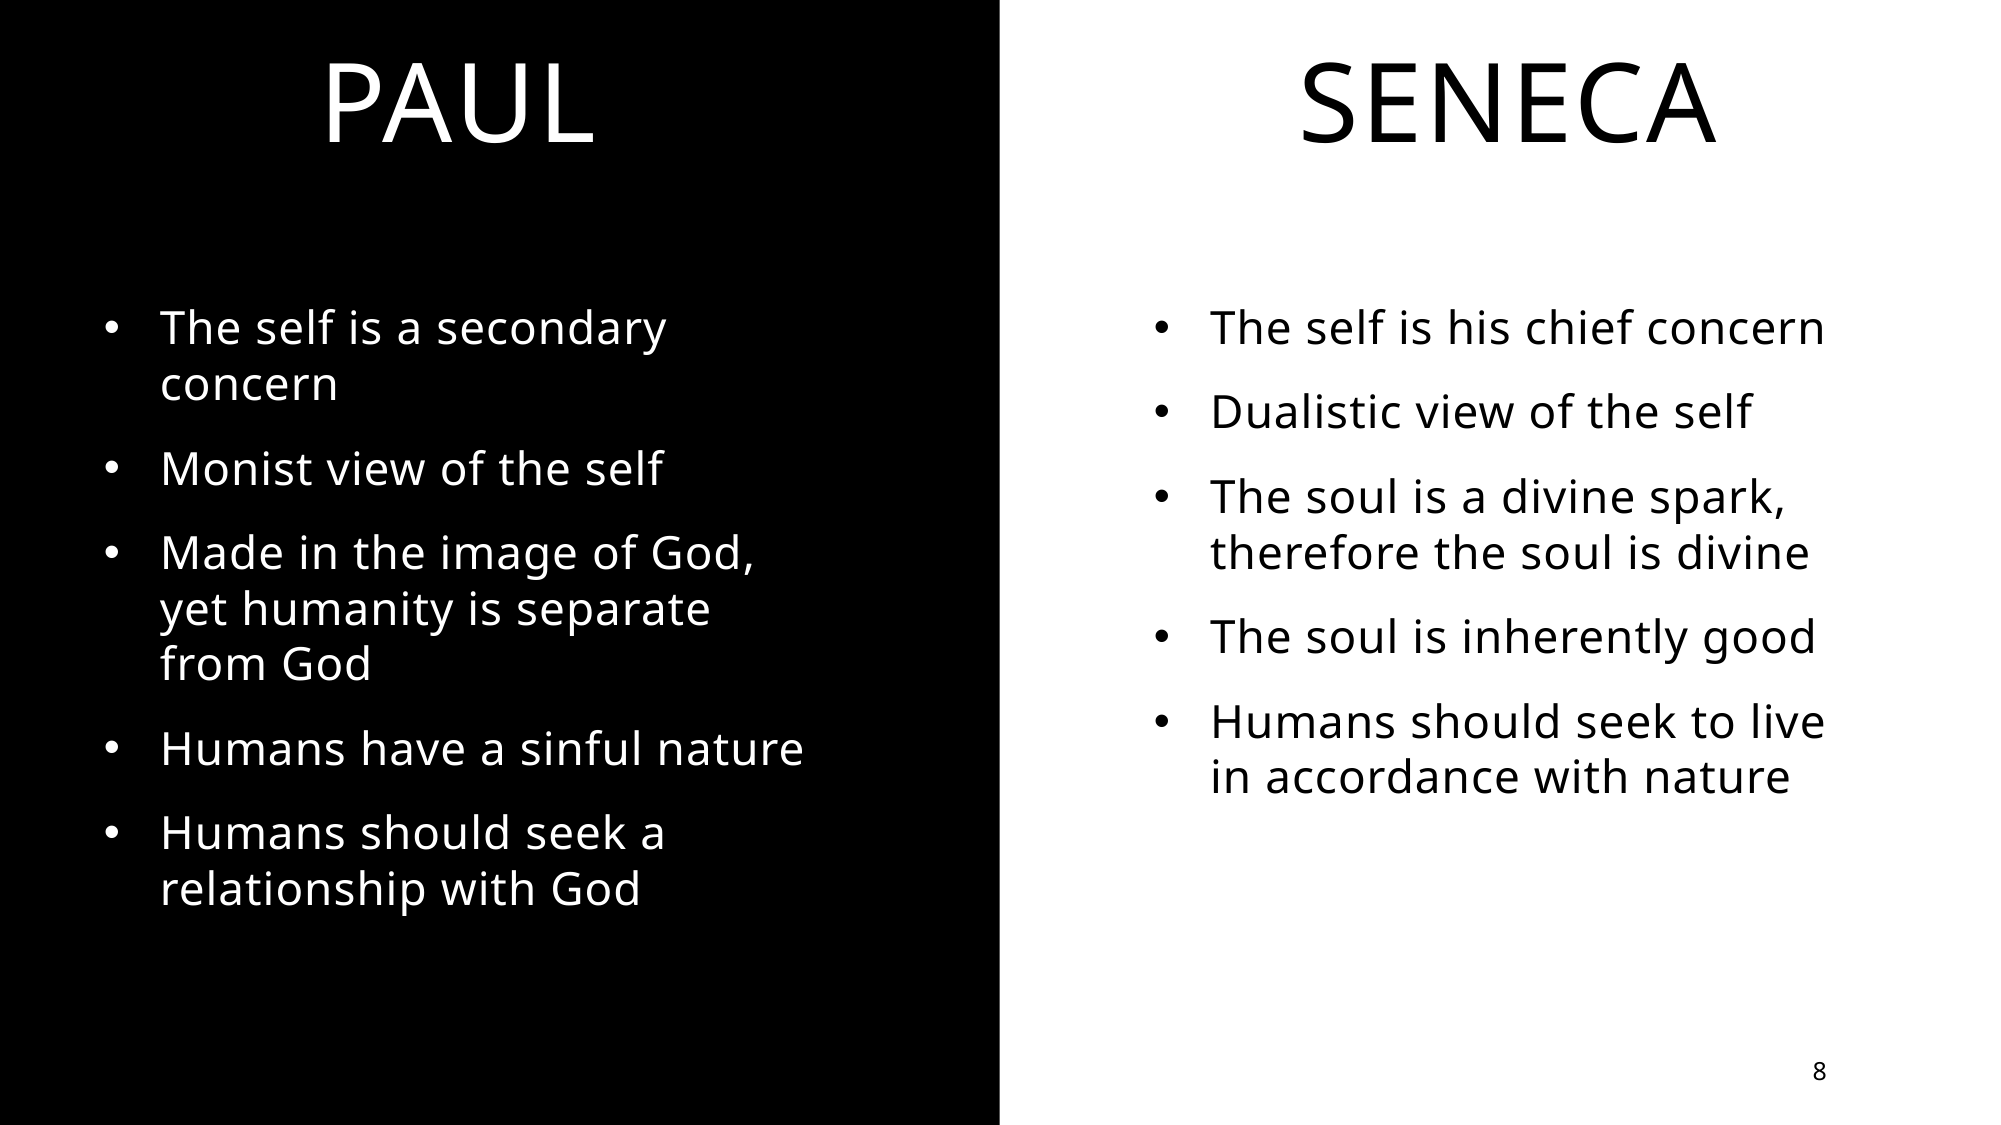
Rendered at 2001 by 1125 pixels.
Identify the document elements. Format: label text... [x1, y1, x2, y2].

text_box Seneca [1207, 22, 1809, 172]
list The self is a secondary concern Monist view of the self Made in the image of God, yet humanity is separate from God Humans have a sinful nature Humans should seek a relationship with God [88, 290, 827, 835]
title Paul [157, 22, 759, 172]
slide_number 8 [1688, 1042, 1842, 1103]
text_box The self is his chief concern Dualistic view of the self The soul is a divine spark, therefore the soul is divine The soul is inherently good Humans should seek to live in accordance with nature [1138, 290, 1878, 834]
